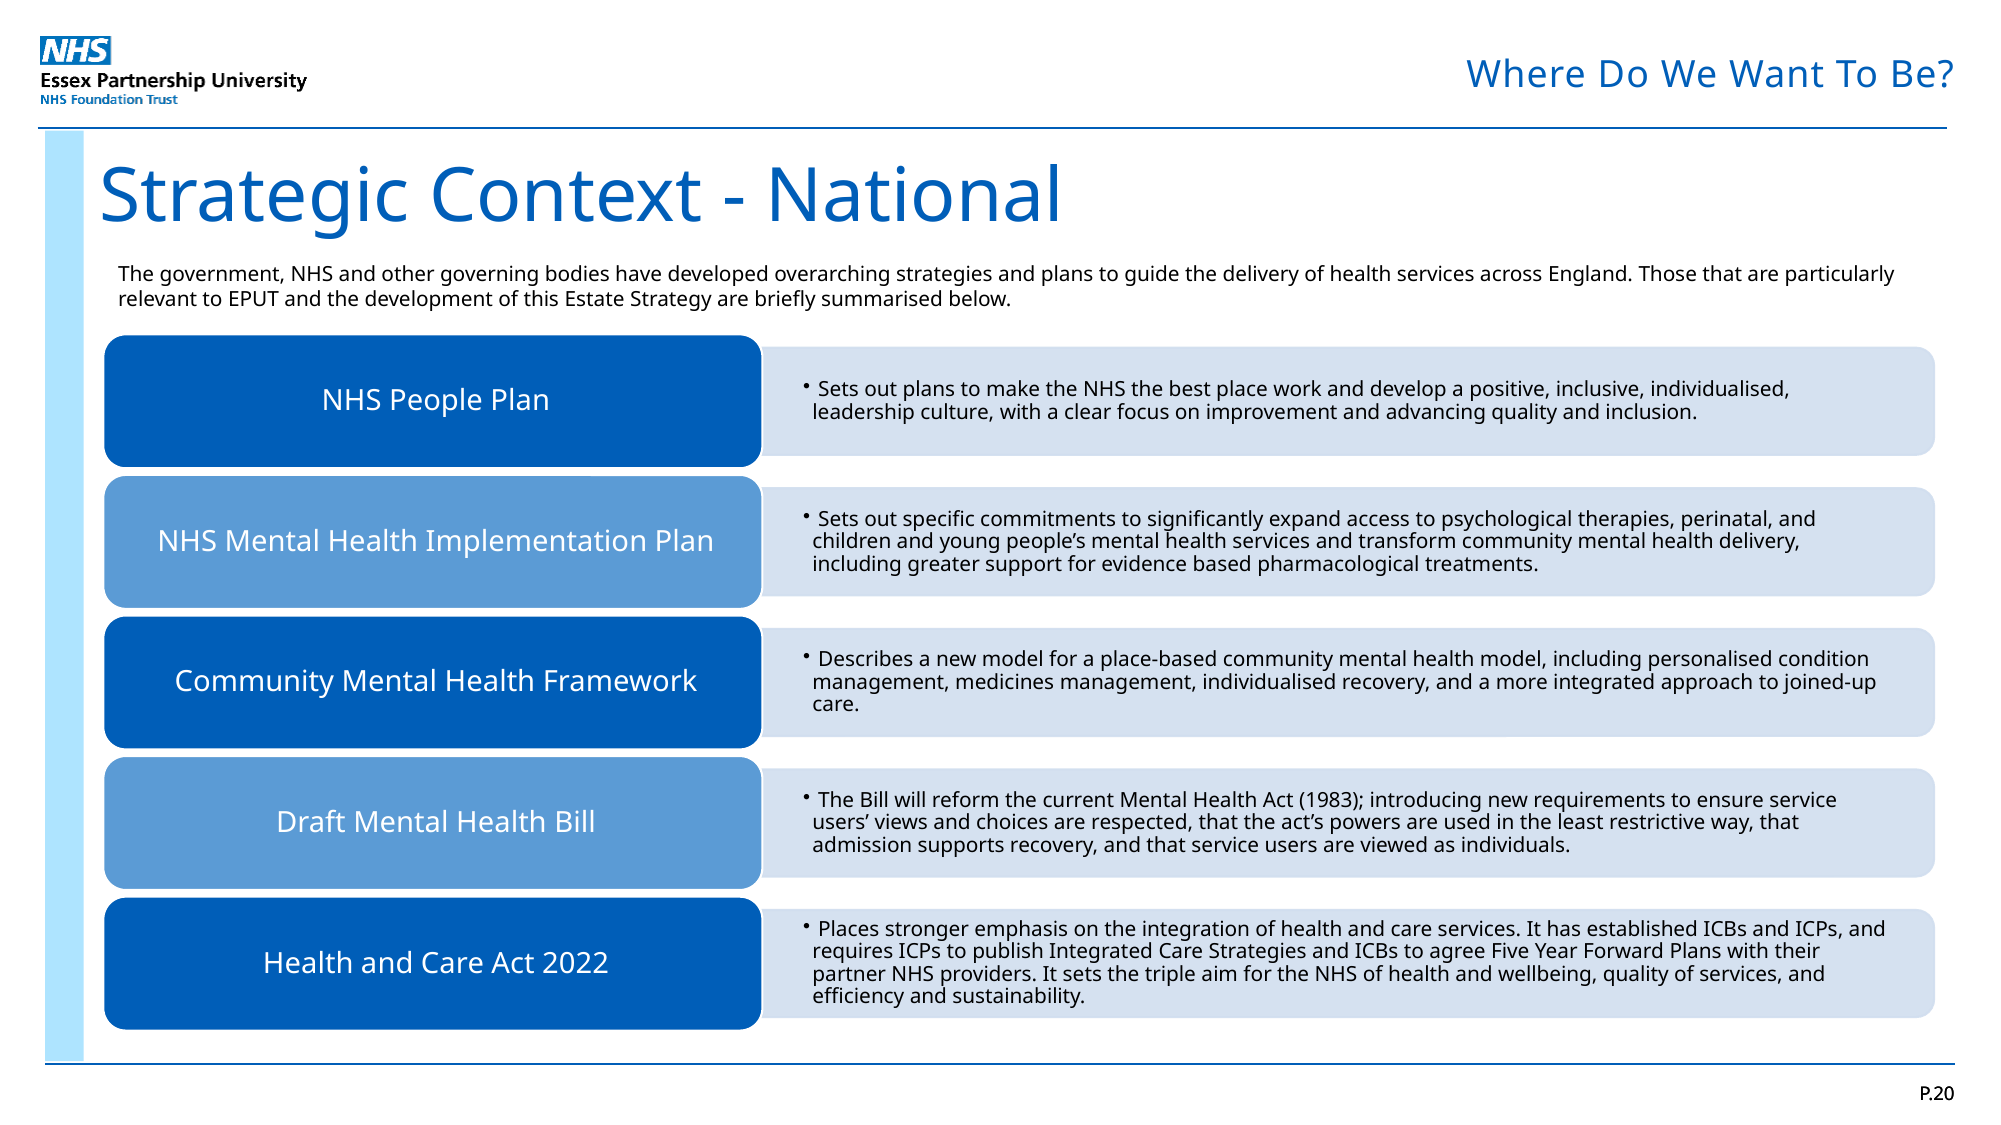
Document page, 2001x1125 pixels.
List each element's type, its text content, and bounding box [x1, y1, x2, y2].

text_box Strategic Context - National [84, 149, 1916, 268]
text_box P.20 [1751, 1078, 1955, 1112]
text_box The government, NHS and other governing bodies have developed overarching strategies and plans to guide the delivery of health services across England. Those that are particularly relevant to EPUT and the development of this Estate Strategy are briefly summarised below. [103, 252, 1934, 318]
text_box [103, 333, 1935, 1031]
text_box [44, 130, 85, 1062]
text_box Where Do We Want To Be? [1402, 55, 1955, 102]
picture [40, 36, 313, 107]
